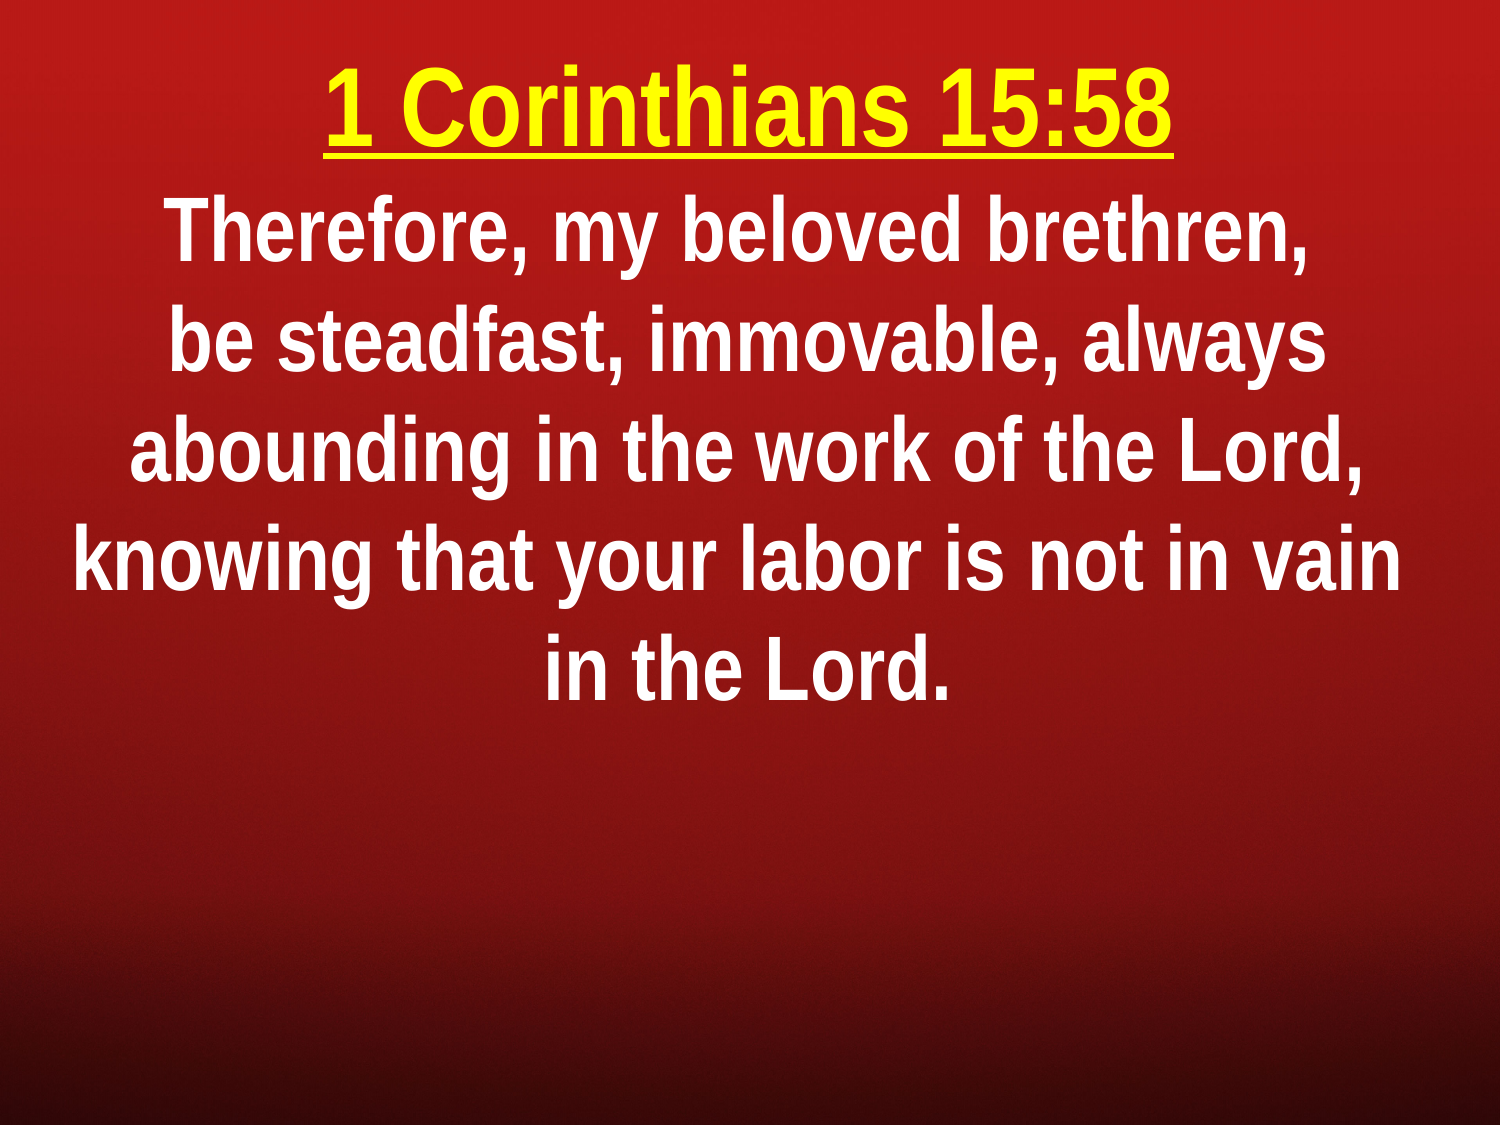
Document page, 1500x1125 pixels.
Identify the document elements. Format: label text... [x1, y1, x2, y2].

text_box 1 Corinthians 15:58 Therefore, my beloved brethren, be steadfast, immovable, always abounding in the work of the Lord, knowing that your labor is not in vain in the Lord. [17, 26, 1480, 727]
picture [0, 0, 1500, 1125]
